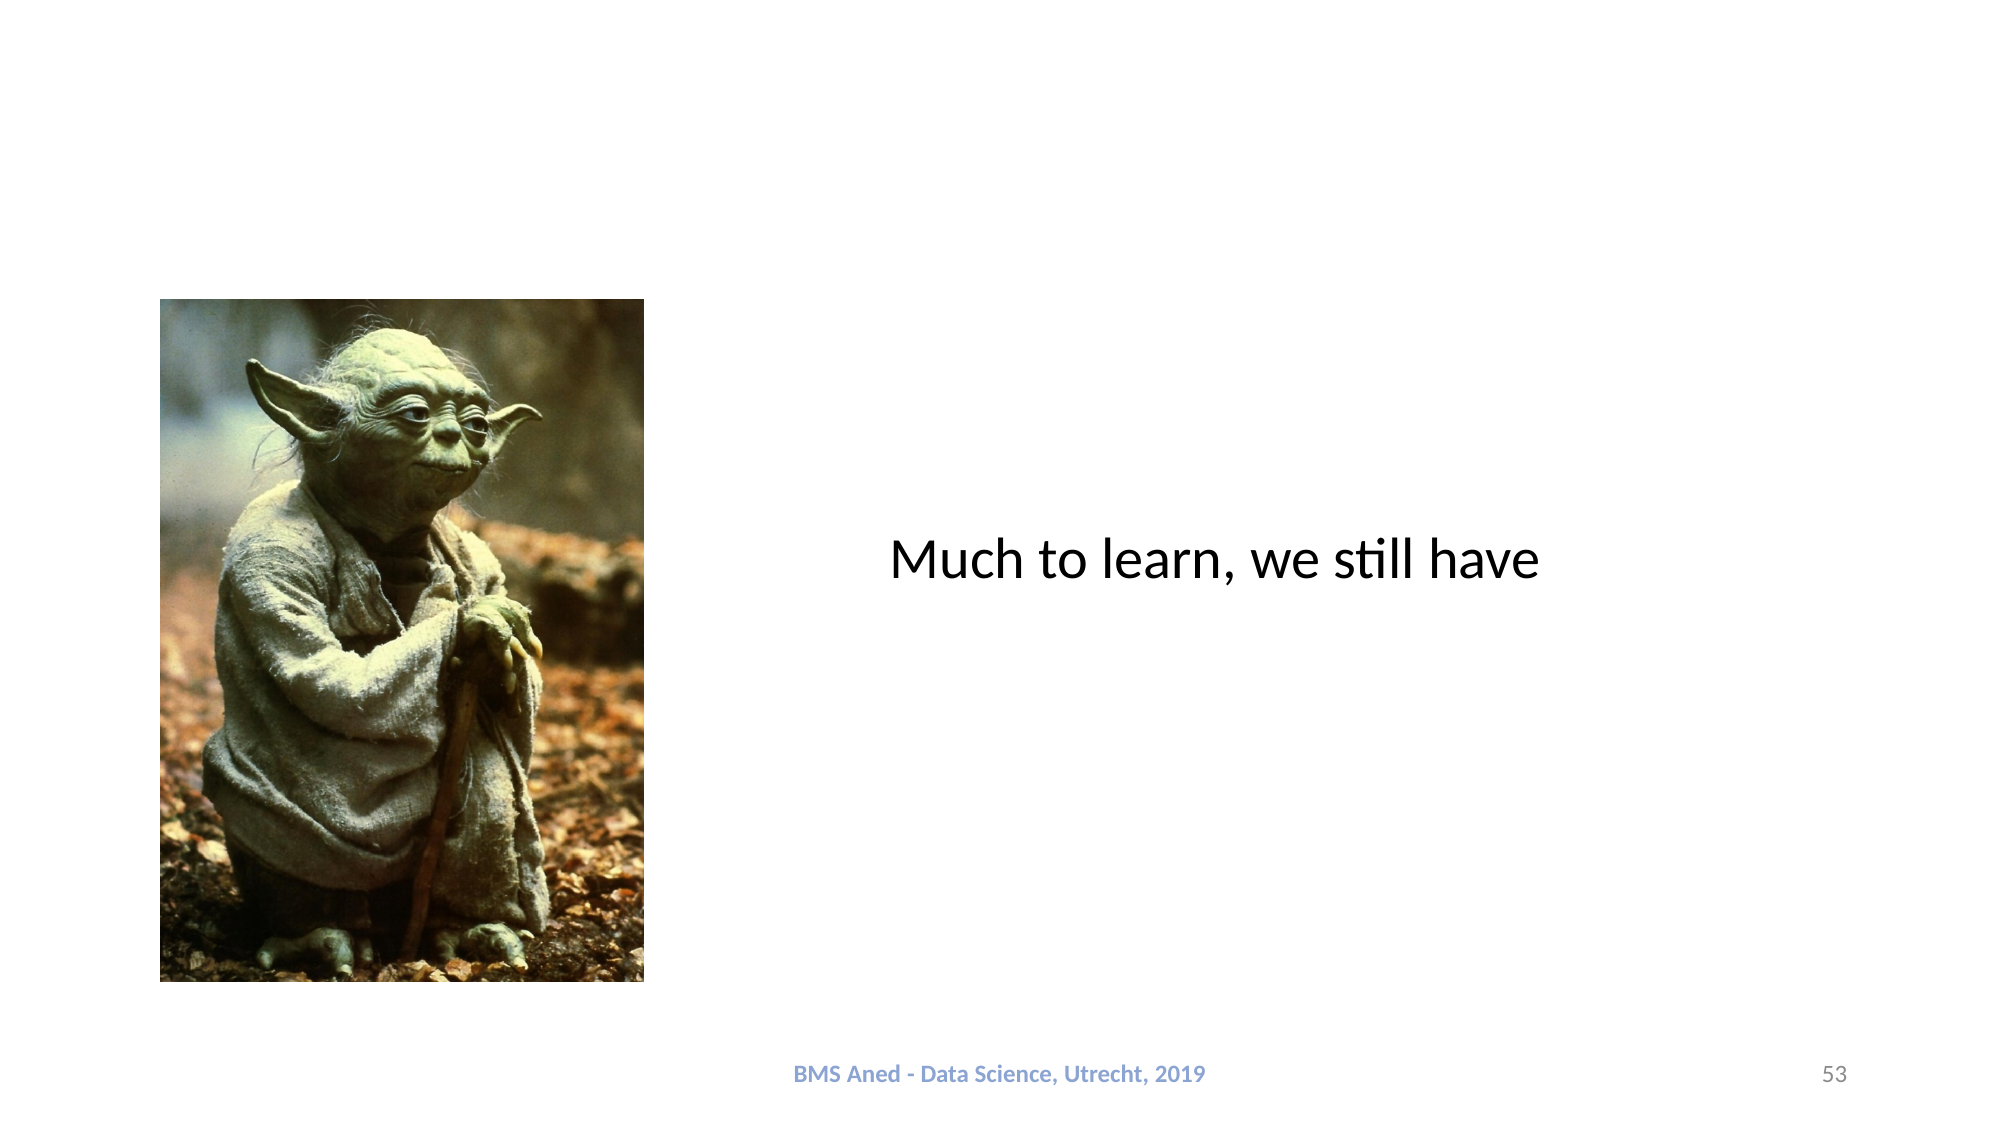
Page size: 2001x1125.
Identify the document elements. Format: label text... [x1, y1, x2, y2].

footer BMS Aned - Data Science, Utrecht, 2019 [662, 1042, 1338, 1103]
text_box Much to learn, we still have [874, 512, 1580, 598]
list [160, 299, 644, 982]
slide_number 53 [1412, 1042, 1863, 1103]
